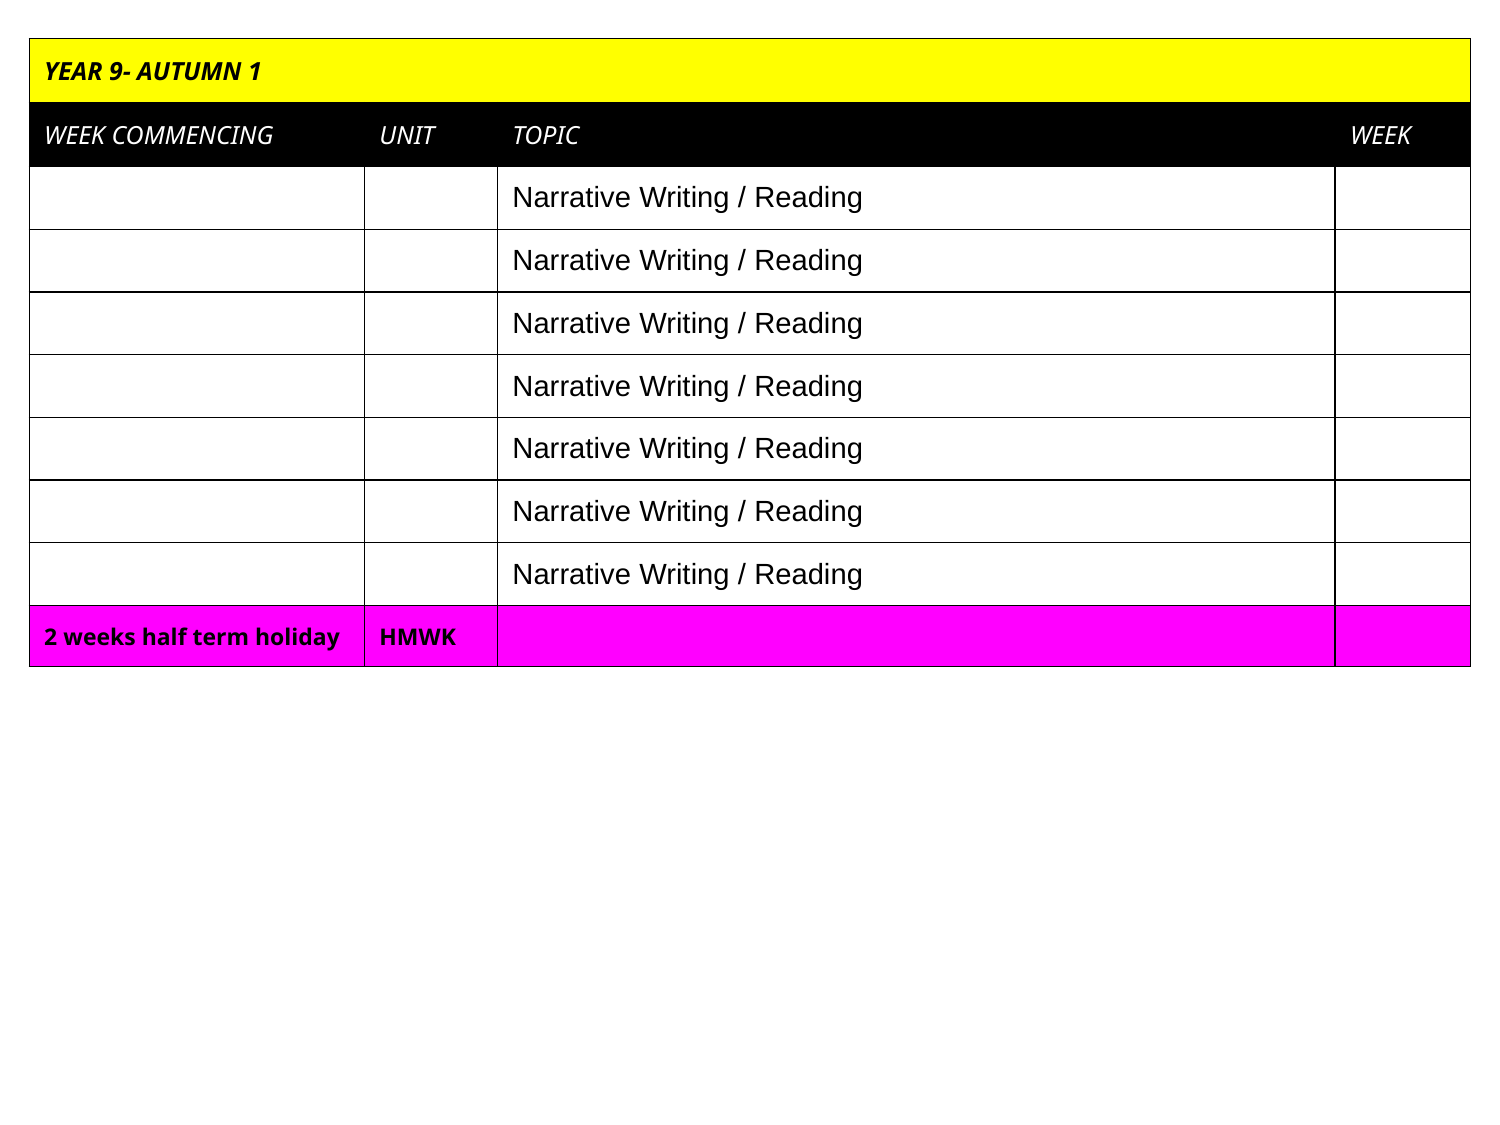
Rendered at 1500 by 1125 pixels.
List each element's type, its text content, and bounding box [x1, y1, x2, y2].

table_cell [1336, 481, 1470, 542]
table_cell [30, 167, 364, 229]
table_cell [1336, 543, 1470, 605]
table_cell [1336, 418, 1470, 479]
table_cell [365, 230, 497, 291]
table_cell [1336, 167, 1470, 229]
table_cell [365, 543, 497, 605]
table_cell HMWK [365, 606, 497, 666]
table_cell [30, 481, 364, 542]
table_cell TOPIC [498, 103, 1334, 166]
table_cell [30, 418, 364, 479]
table_cell Narrative Writing / Reading [498, 543, 1334, 605]
table_cell WEEK [1336, 103, 1470, 166]
table_cell WEEK COMMENCING [30, 103, 364, 166]
table_header YEAR 9- AUTUMN 1 [30, 39, 1470, 102]
table_cell [498, 606, 1334, 666]
table_cell [30, 543, 364, 605]
table_cell Narrative Writing / Reading [498, 230, 1334, 291]
table_cell Narrative Writing / Reading [498, 481, 1334, 542]
table_cell Narrative Writing / Reading [498, 167, 1334, 229]
table_cell [1336, 355, 1470, 417]
table_cell Narrative Writing / Reading [498, 418, 1334, 479]
table_cell [1336, 606, 1470, 666]
table_cell [365, 418, 497, 479]
table_cell Narrative Writing / Reading [498, 293, 1334, 354]
table_cell [1336, 230, 1470, 291]
table_cell [365, 355, 497, 417]
table_cell [30, 230, 364, 291]
table_cell UNIT [365, 103, 497, 166]
table_cell [365, 167, 497, 229]
table_cell [365, 293, 497, 354]
table_cell [30, 355, 364, 417]
table_cell [365, 481, 497, 542]
table_cell [1336, 293, 1470, 354]
table_cell Narrative Writing / Reading [498, 355, 1334, 417]
table_cell [30, 293, 364, 354]
table_cell 2 weeks half term holiday [30, 606, 364, 666]
